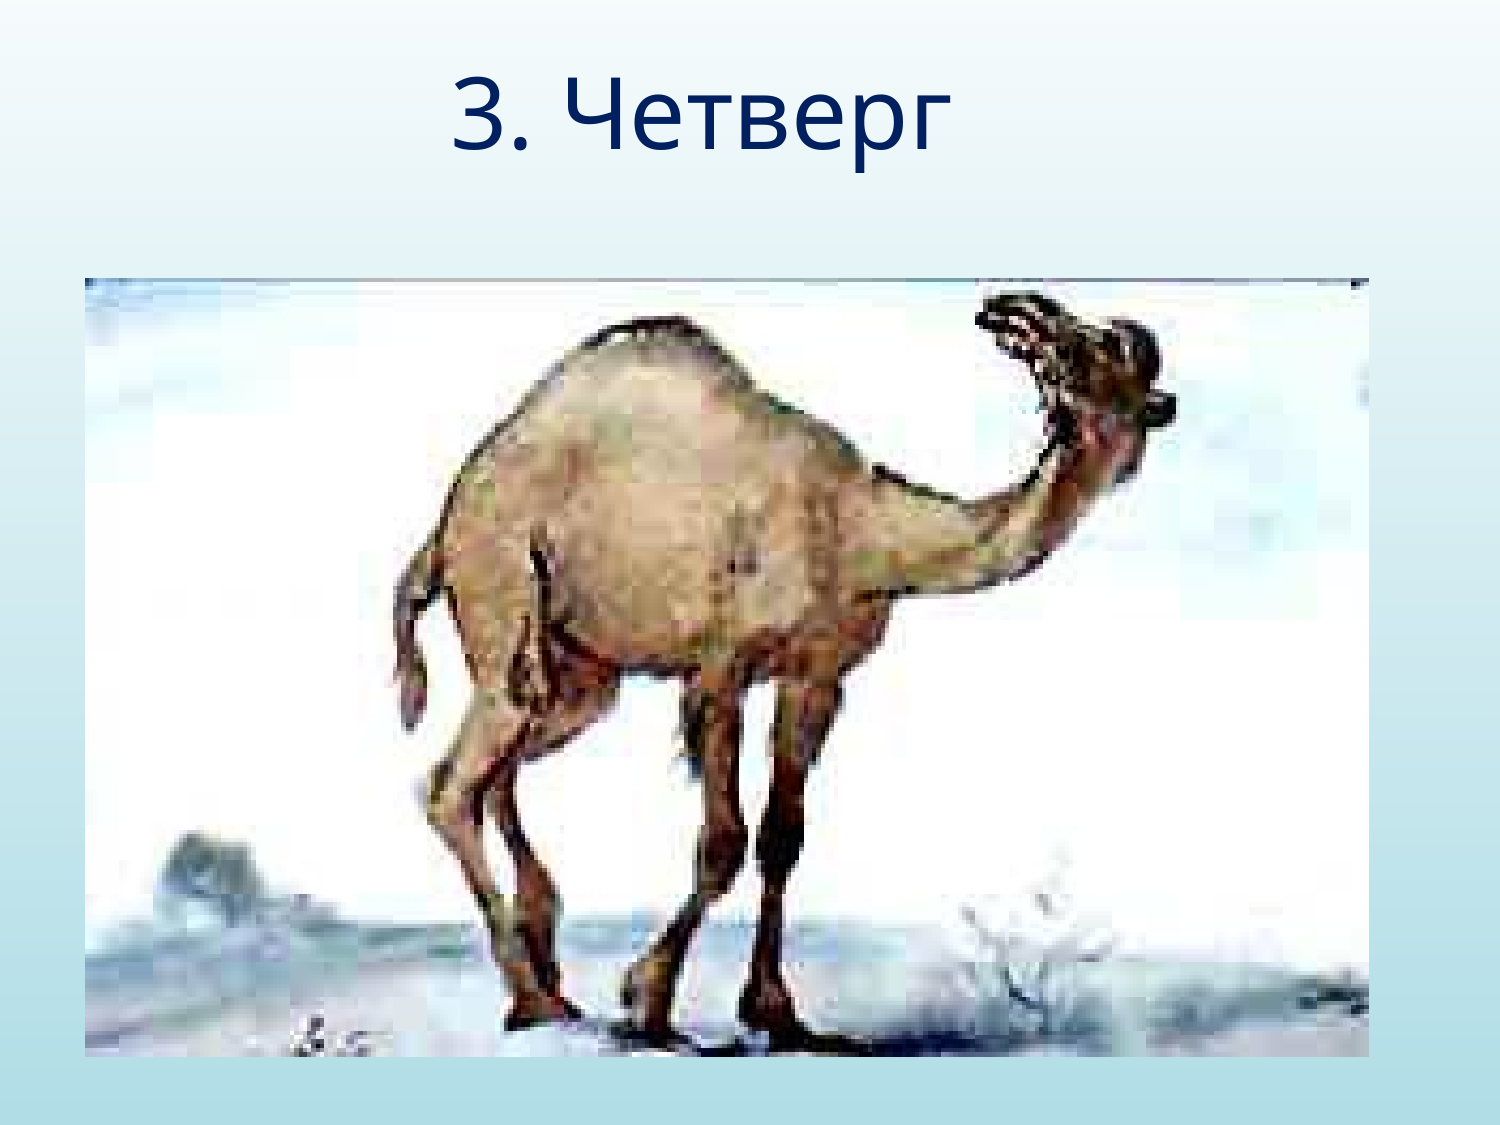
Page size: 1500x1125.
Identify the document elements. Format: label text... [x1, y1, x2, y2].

picture [85, 277, 1369, 1057]
text_box 3. Четверг [435, 42, 968, 178]
